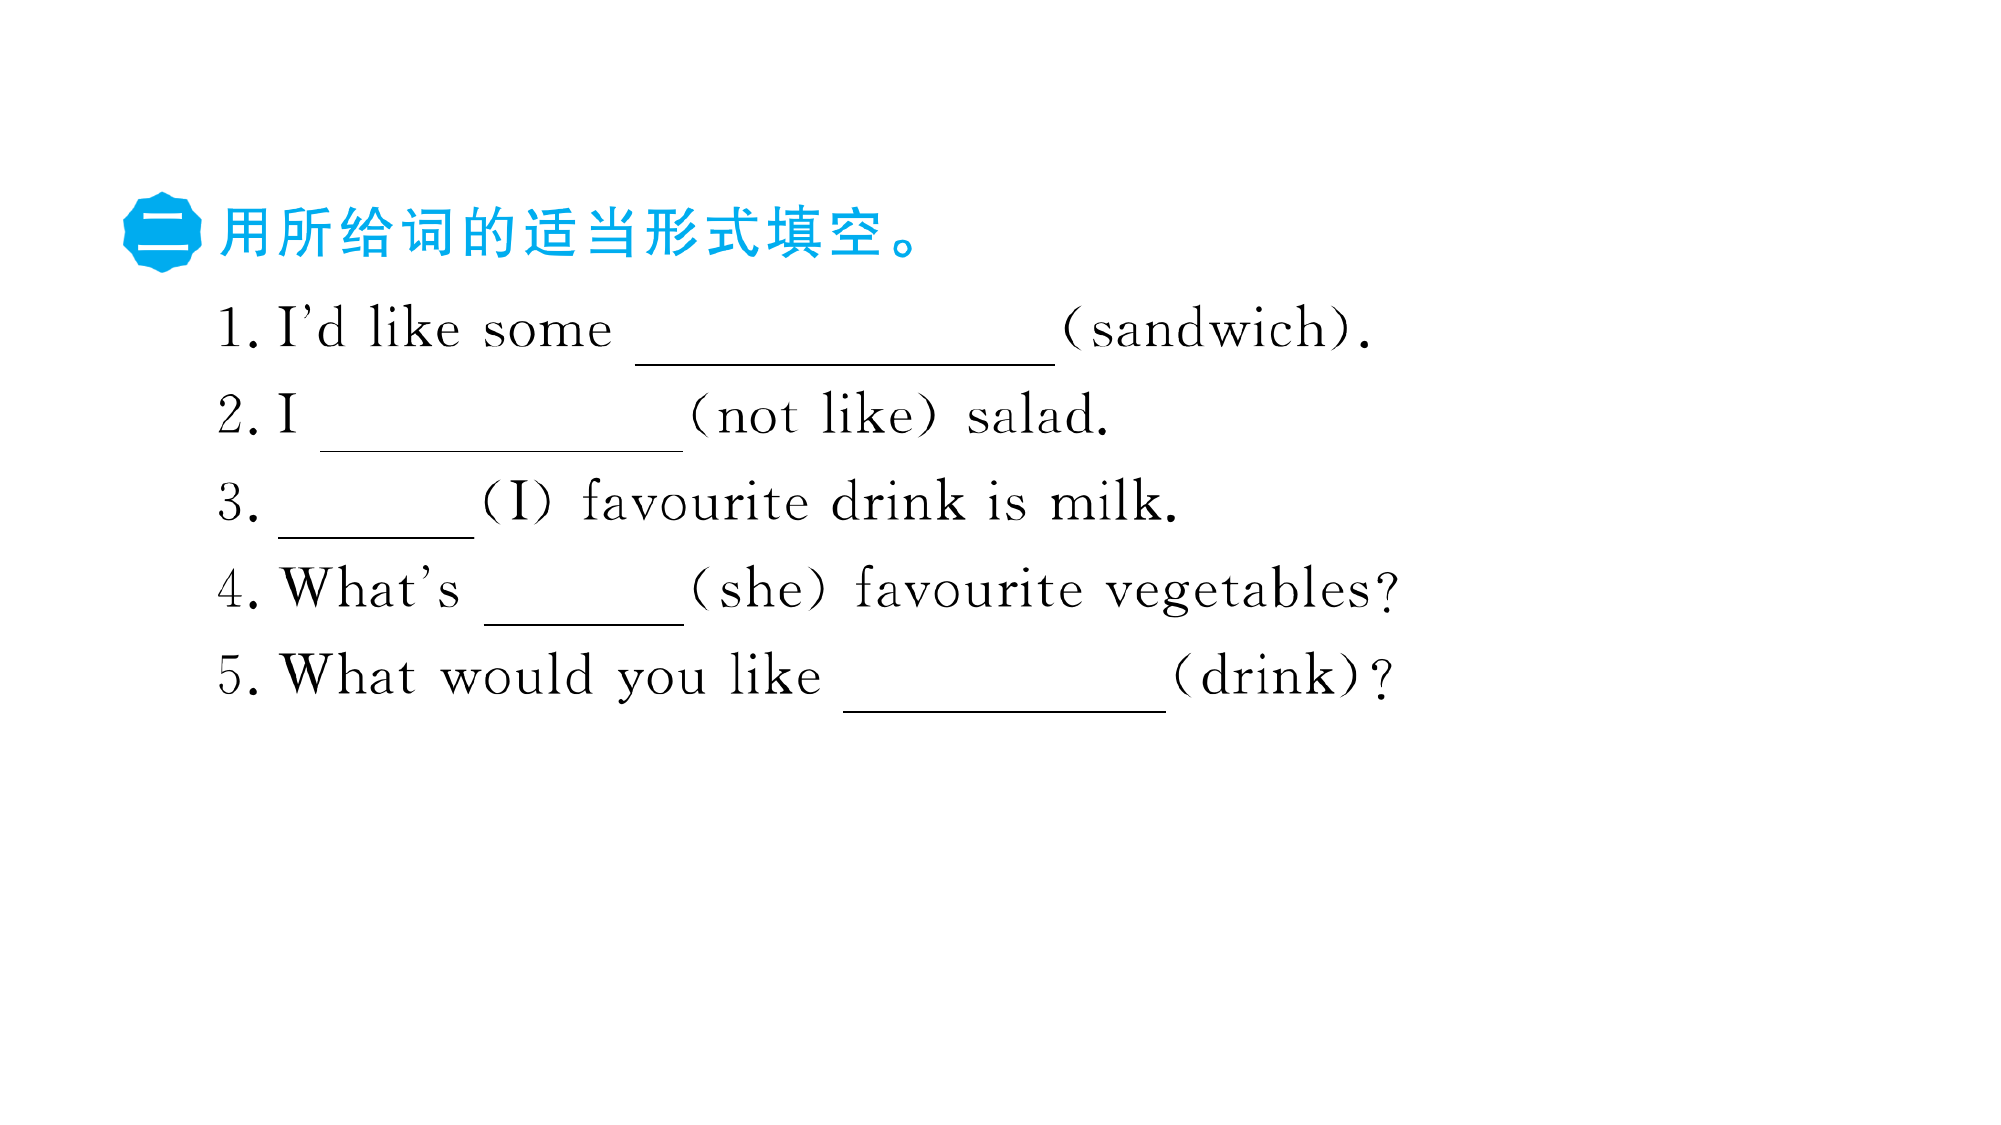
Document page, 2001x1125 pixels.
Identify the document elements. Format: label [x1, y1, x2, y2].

picture [118, 177, 2000, 716]
